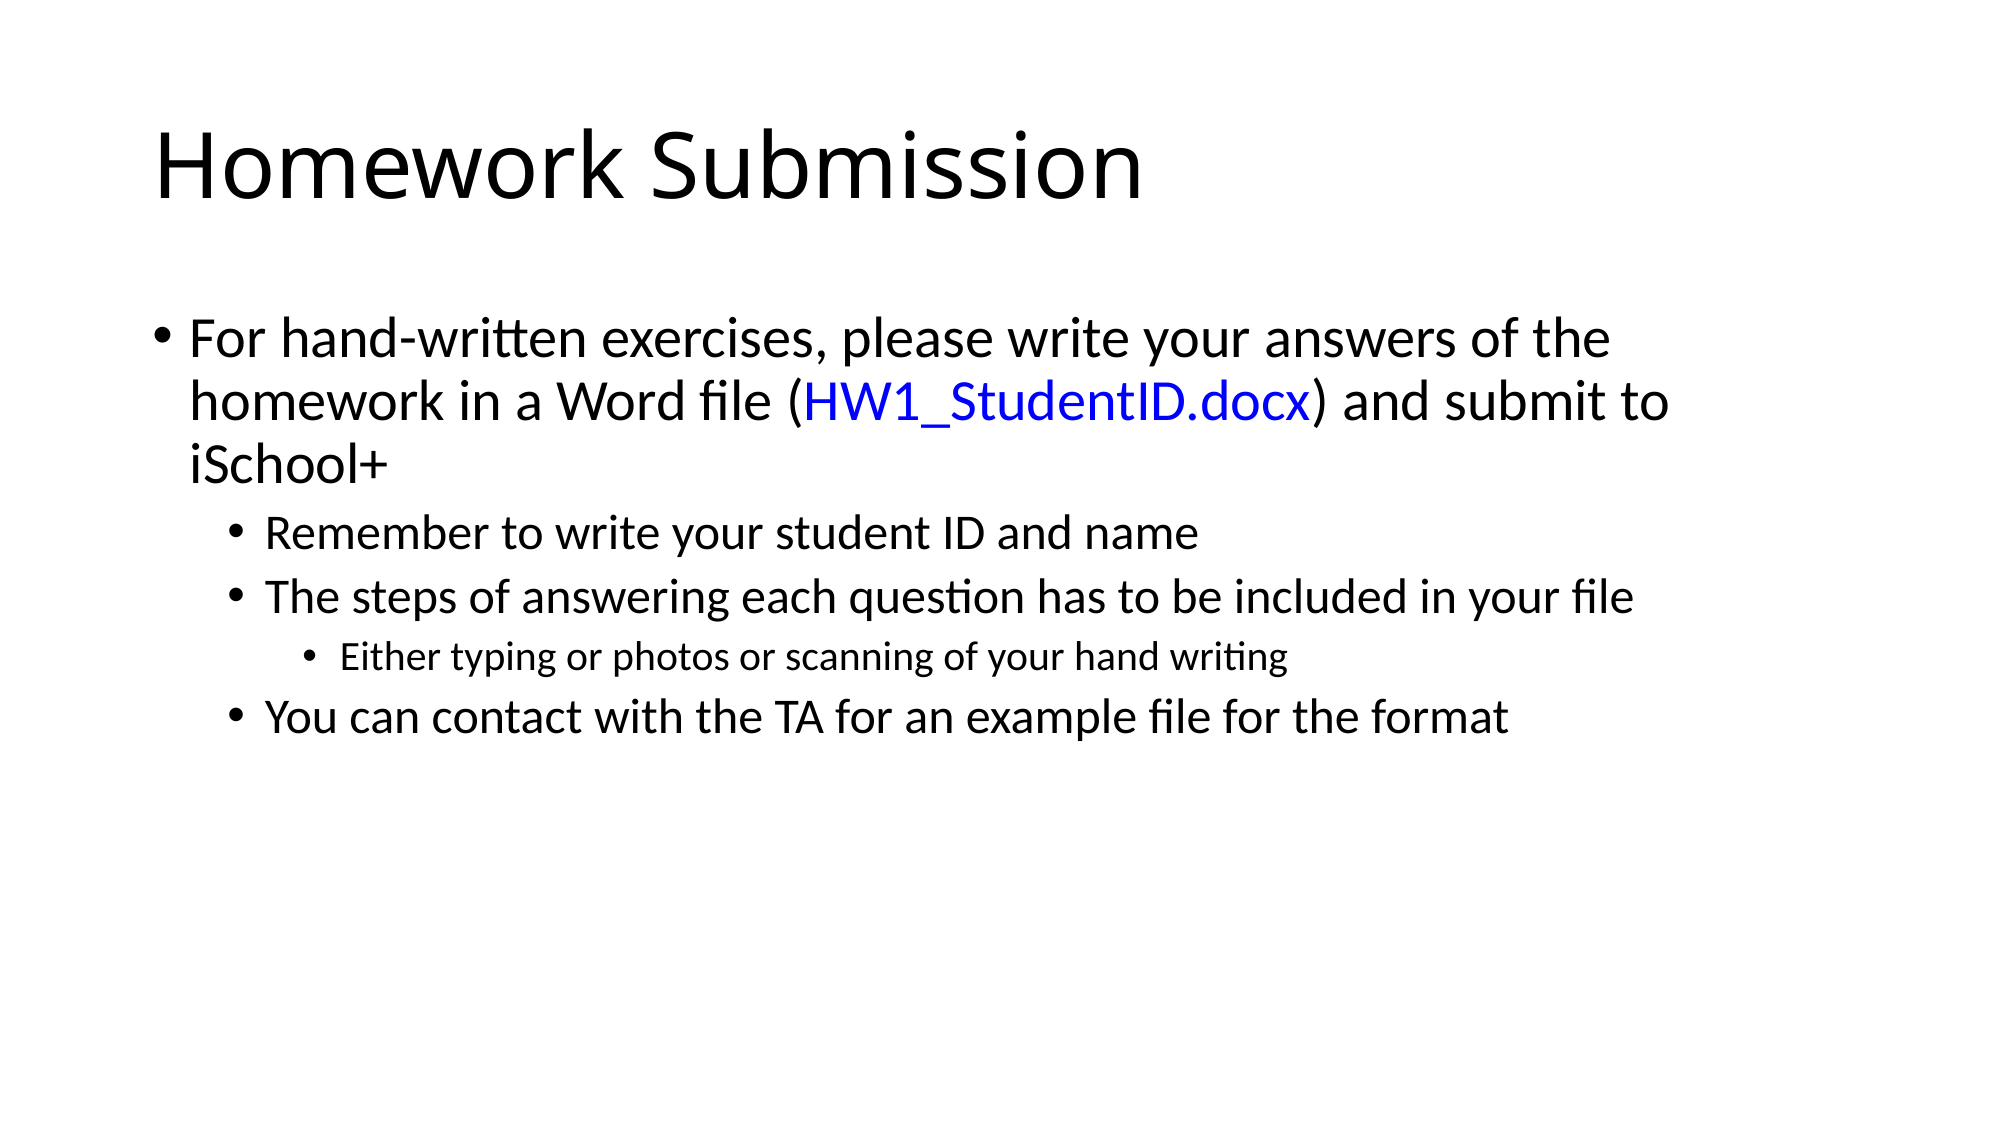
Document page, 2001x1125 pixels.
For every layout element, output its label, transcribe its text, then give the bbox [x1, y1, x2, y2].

list For hand-written exercises, please write your answers of the homework in a Word file (HW1_StudentID.docx) and submit to iSchool+ Remember to write your student ID and name The steps of answering each question has to be included in your file Either typing or photos or scanning of your hand writing You can contact with the TA for an example file for the format [137, 299, 1863, 1014]
title Homework Submission [137, 59, 1863, 278]
